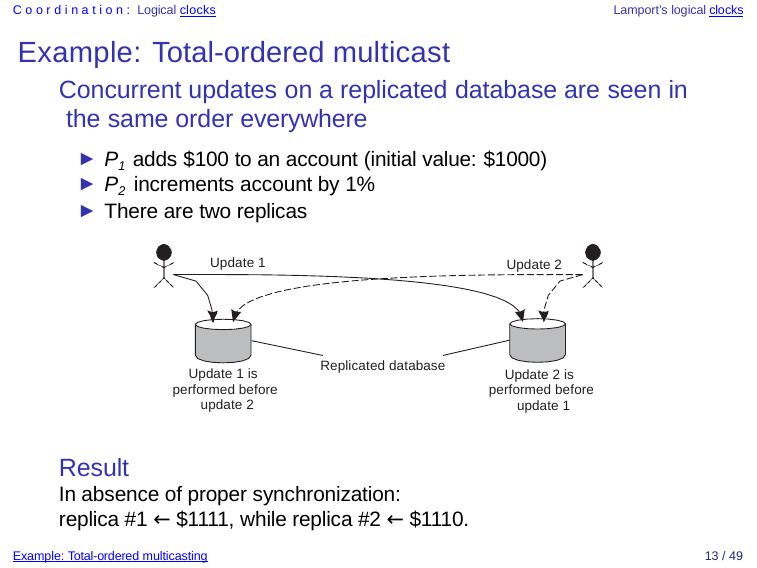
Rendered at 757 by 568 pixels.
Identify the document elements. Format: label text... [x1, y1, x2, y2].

text_box Update 2 is performed before update 1 [485, 371, 597, 414]
text_box Example: Total-ordered multicasting [10, 546, 214, 563]
text_box Concurrent updates on a replicated database are seen in the same order everywhere P1 adds $100 to an account (initial value: $1000) P2 increments account by 1% There are two replicas [54, 70, 692, 223]
title Example: Total-ordered multicast [15, 31, 457, 129]
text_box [153, 244, 603, 364]
text_box Update 1 is performed before update 2 [169, 371, 280, 413]
text_box Coordination: Logical clocks Lamport’s logical clocks [10, 0, 745, 18]
slide_number 13 / 49 [698, 546, 745, 568]
text_box Result In absence of proper synchronization: replica #1 ← $1111, while replica #2 ← $1110. [56, 449, 492, 531]
